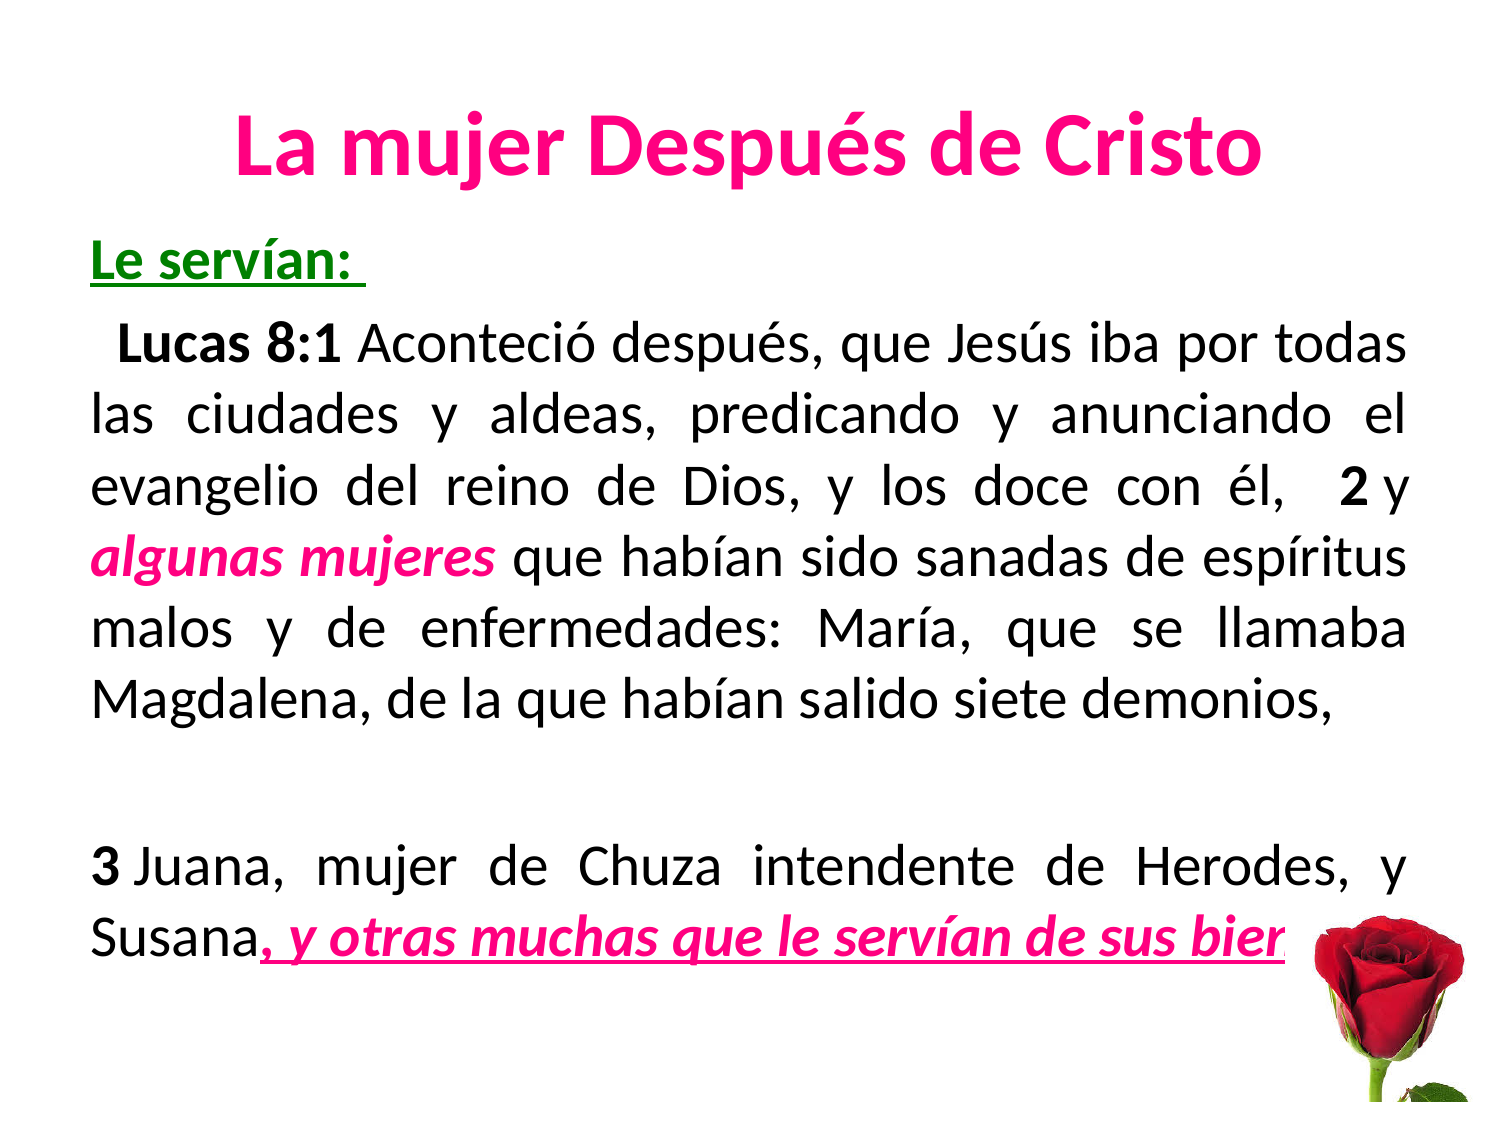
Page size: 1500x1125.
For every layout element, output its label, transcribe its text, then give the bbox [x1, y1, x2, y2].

picture [1285, 915, 1473, 1103]
list Le servían: Lucas 8:1 Aconteció después, que Jesús iba por todas las ciudades y aldeas, predicando y anunciando el evangelio del reino de Dios, y los doce con él, 2 y algunas mujeres que habían sido sanadas de espíritus malos y de enfermedades: María, que se llamaba Magdalena, de la que habían salido siete demonios, 3 Juana, mujer de Chuza intendente de Herodes, y Susana, y otras muchas que le servían de sus bienes. [75, 212, 1425, 1102]
title La mujer Después de Cristo [75, 45, 1425, 212]
